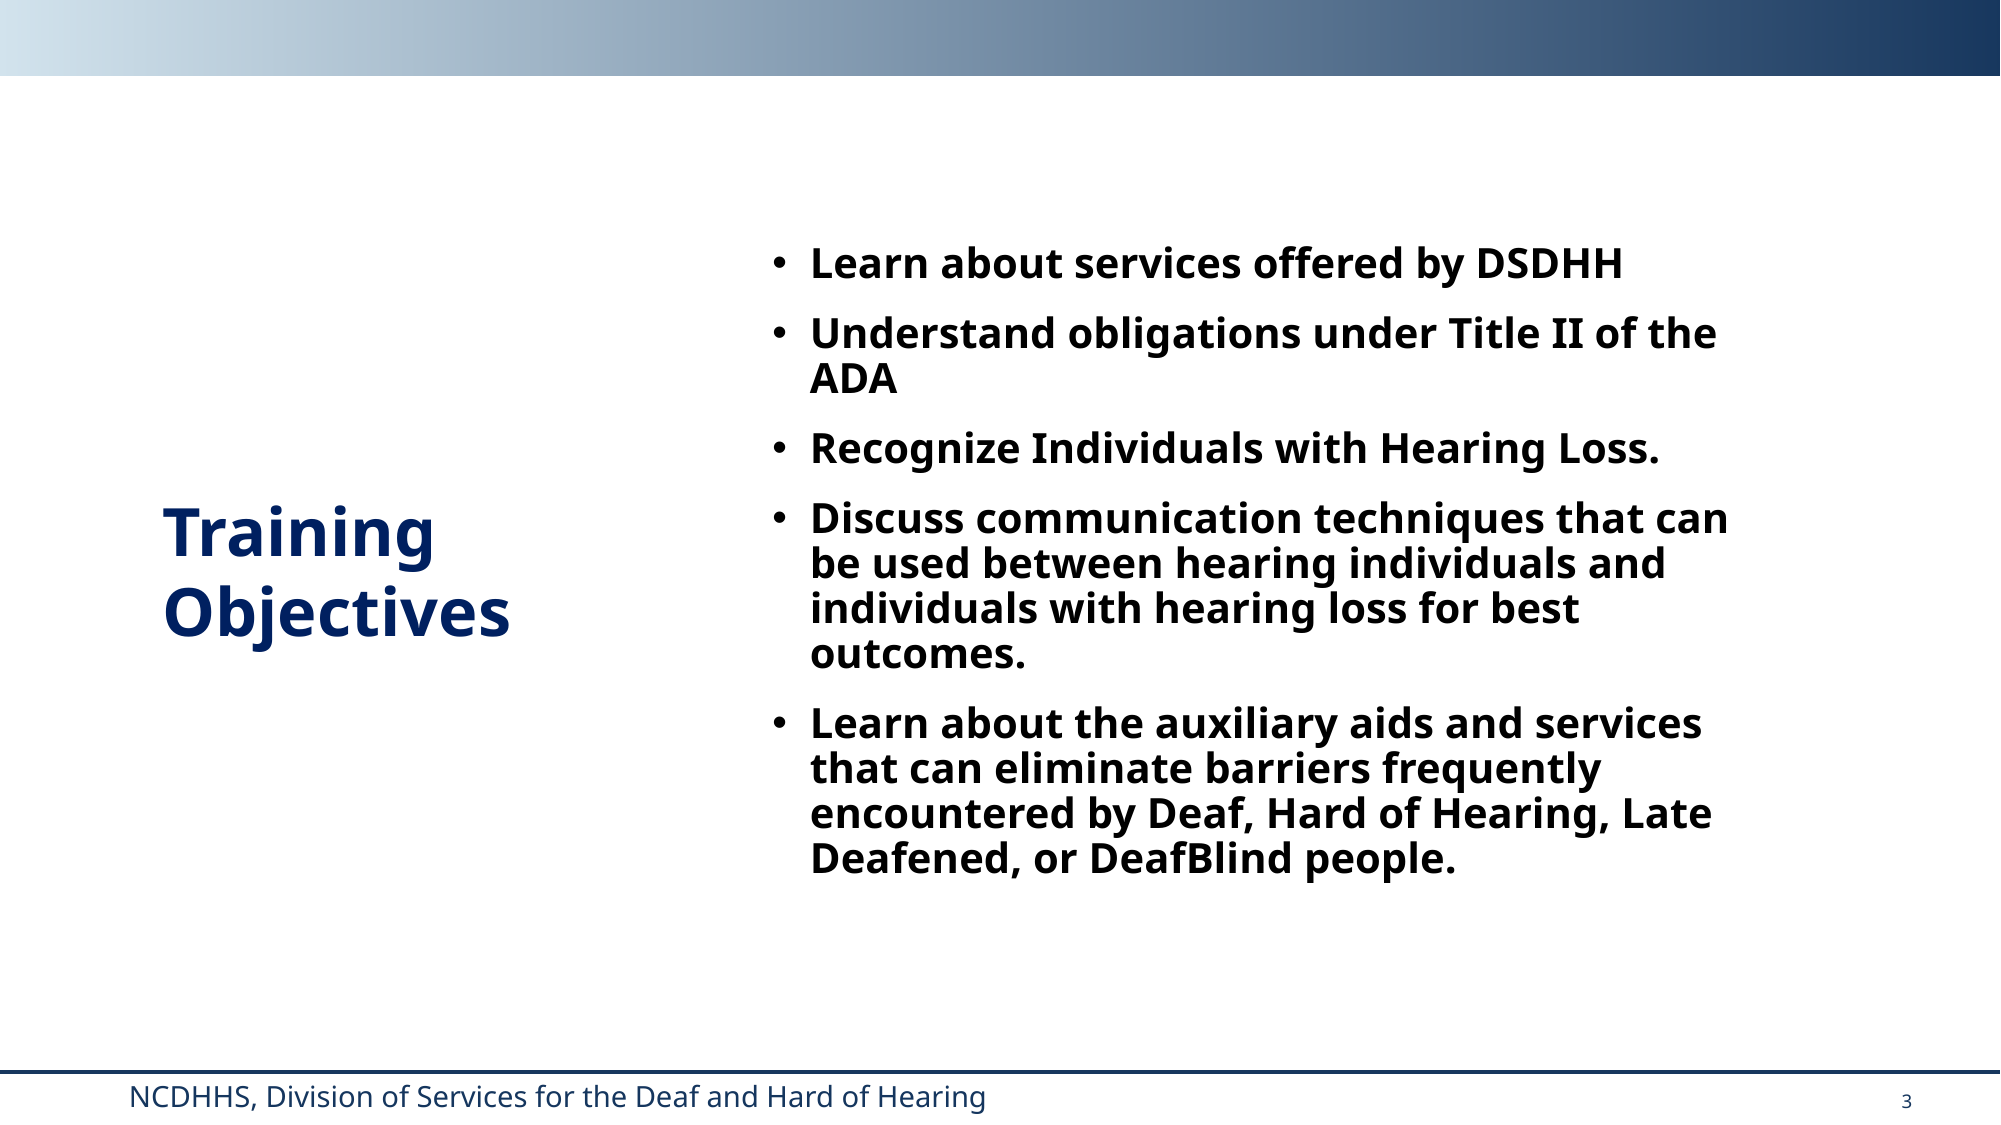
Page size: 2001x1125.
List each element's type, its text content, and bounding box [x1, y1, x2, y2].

text_box Learn about services offered by DSDHH Understand obligations under Title II of the ADA Recognize Individuals with Hearing Loss. Discuss communication techniques that can be used between hearing individuals and individuals with hearing loss for best outcomes. Learn about the auxiliary aids and services that can eliminate barriers frequently encountered by Deaf, Hard of Hearing, Late Deafened, or DeafBlind people. [757, 158, 1804, 967]
list Training Objectives [147, 482, 757, 643]
